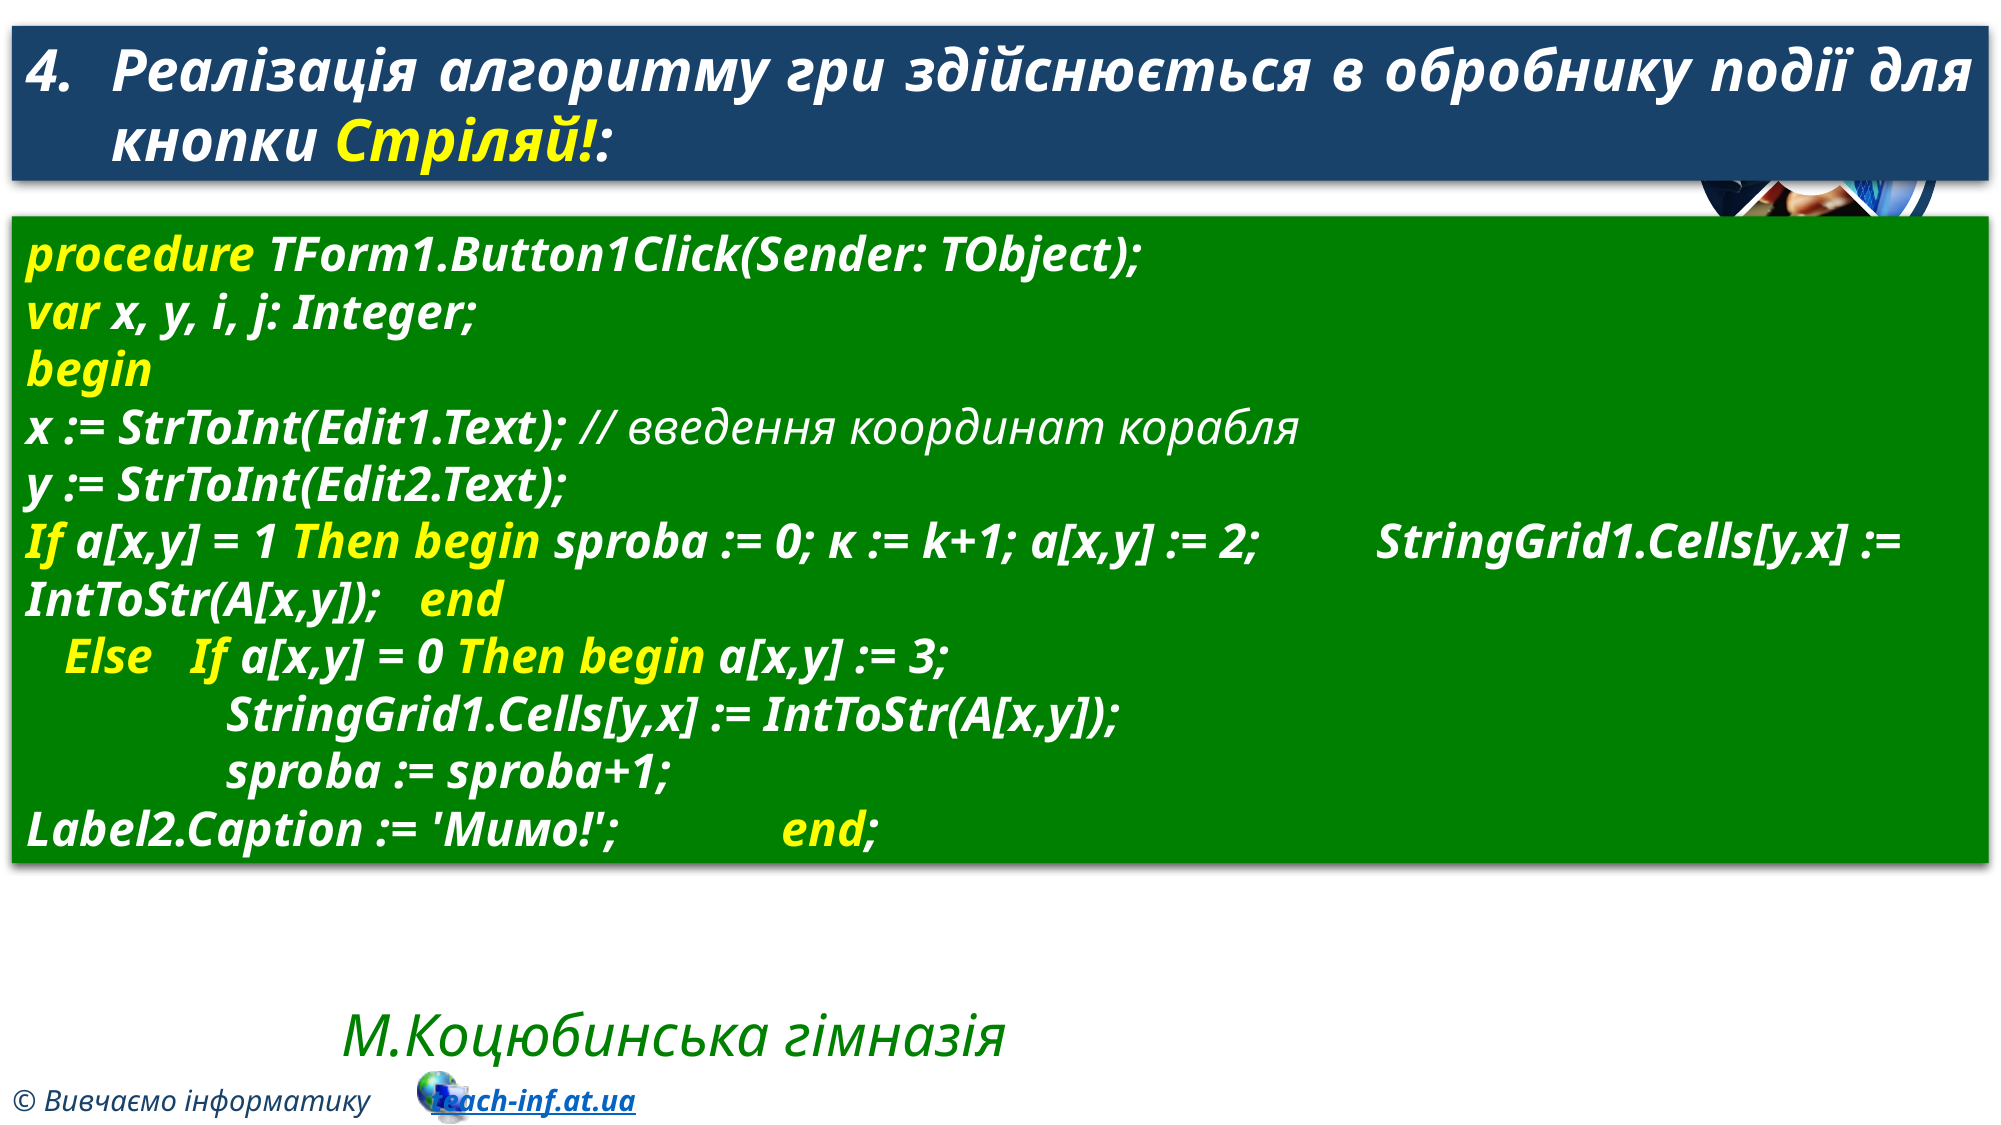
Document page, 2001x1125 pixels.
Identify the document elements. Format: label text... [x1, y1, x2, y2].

text_box procedure TForm1.Button1Click(Sender: TObject); var x, у, і, j: Integer; begin x := StrToInt(Edit1.Text); // введення координат корабля у := StrToInt(Edit2.Text); If a[x,y] = 1 Then begin sproba := 0; к := k+1; a[x,y] := 2; StringGrid1.Cells[y,x] := IntToStr(A[x,y]); end Else If a[x,y] = 0 Then begin a[x,y] := 3; StringGrid1.Cells[y,x] := IntToStr(A[x,y]); sproba := sproba+1; Label2.Caption := 'Мимо!'; end; [11, 216, 1989, 864]
picture [464, 1098, 469, 1108]
picture [1701, 181, 1771, 216]
picture [1843, 181, 1918, 216]
text_box М.Коцюбинська гімназія [326, 990, 1366, 1074]
picture [1743, 181, 1871, 216]
text_box Реалізація алгоритму гри здійснюється в обробнику події для кнопки Стріляй!: [11, 25, 1989, 181]
picture [417, 1074, 470, 1124]
